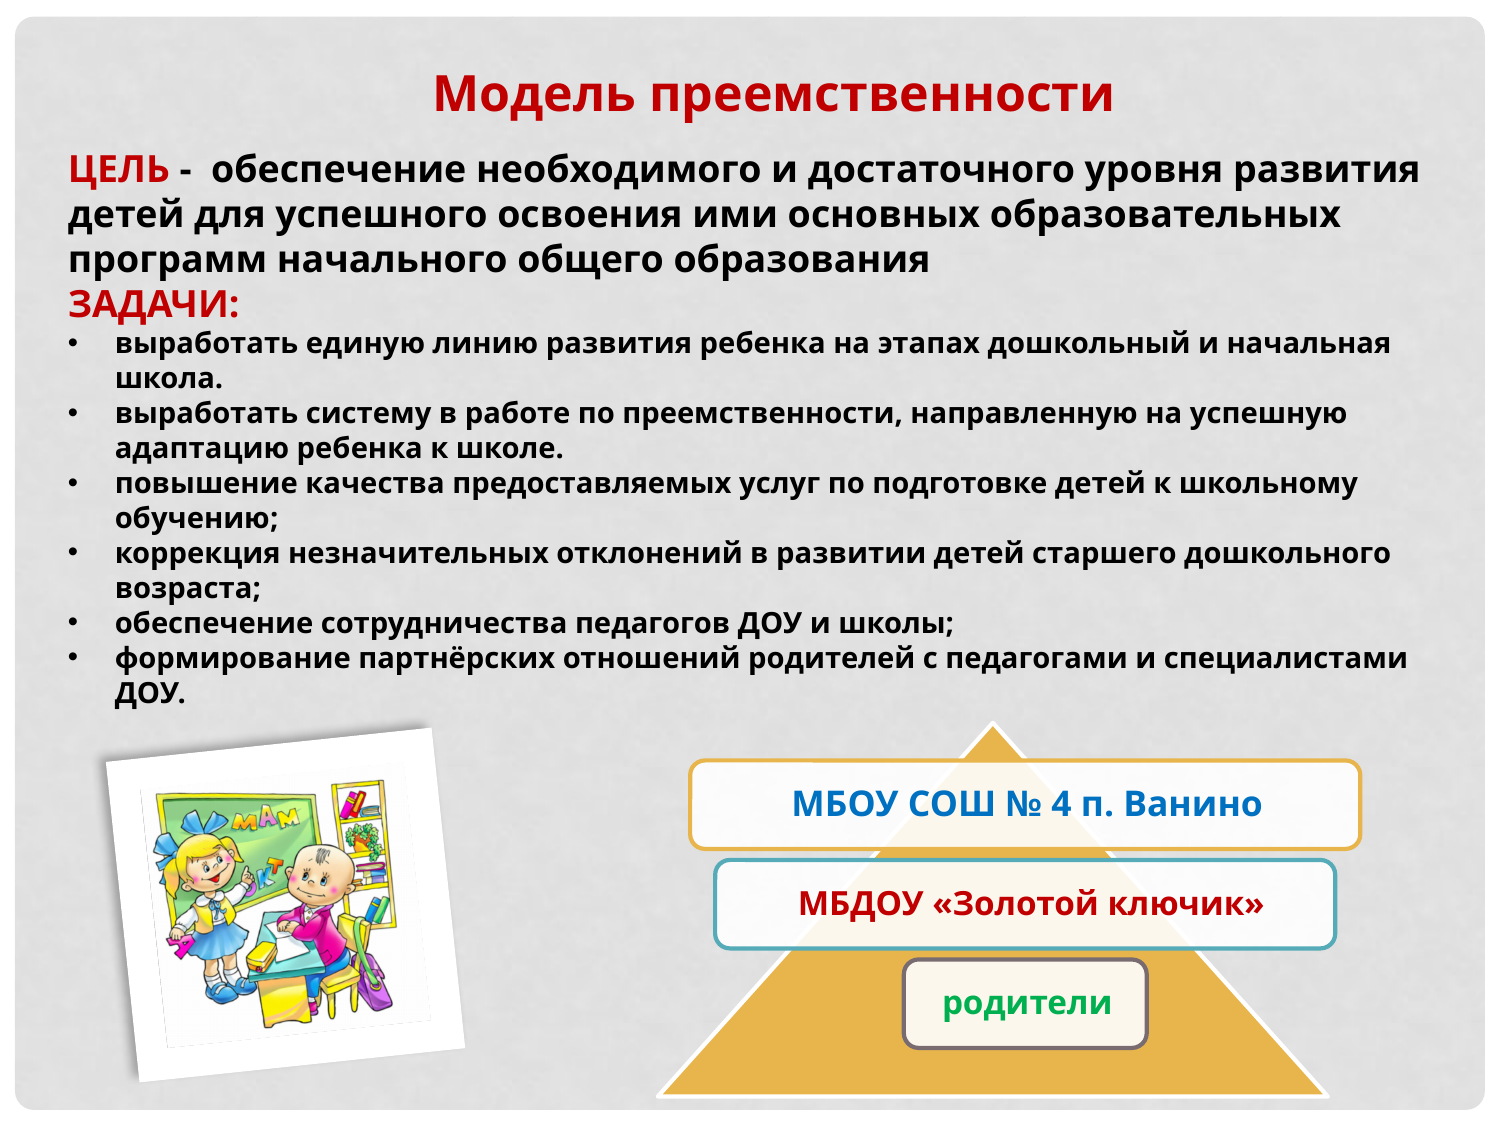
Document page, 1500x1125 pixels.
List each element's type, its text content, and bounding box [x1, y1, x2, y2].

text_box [572, 722, 1357, 1097]
picture [141, 763, 430, 1047]
text_box Модель преемственности [417, 54, 1131, 130]
text_box ЦЕЛЬ - обеспечение необходимого и достаточного уровня развития детей для успешного освоения ими основных образовательных программ начального общего образования ЗАДАЧИ: выработать единую линию развития ребенка на этапах дошкольный и начальная школа. выработать систему в работе по преемственности, направленную на успешную адаптацию ребенка к школе. повышение качества предоставляемых услуг по подготовке детей к школьному обучению; коррекция незначительных отклонений в развитии детей старшего дошкольного возраста; обеспечение сотрудничества педагогов ДОУ и школы; формирование партнёрских отношений родителей с педагогами и специалистами ДОУ. [53, 137, 1447, 717]
